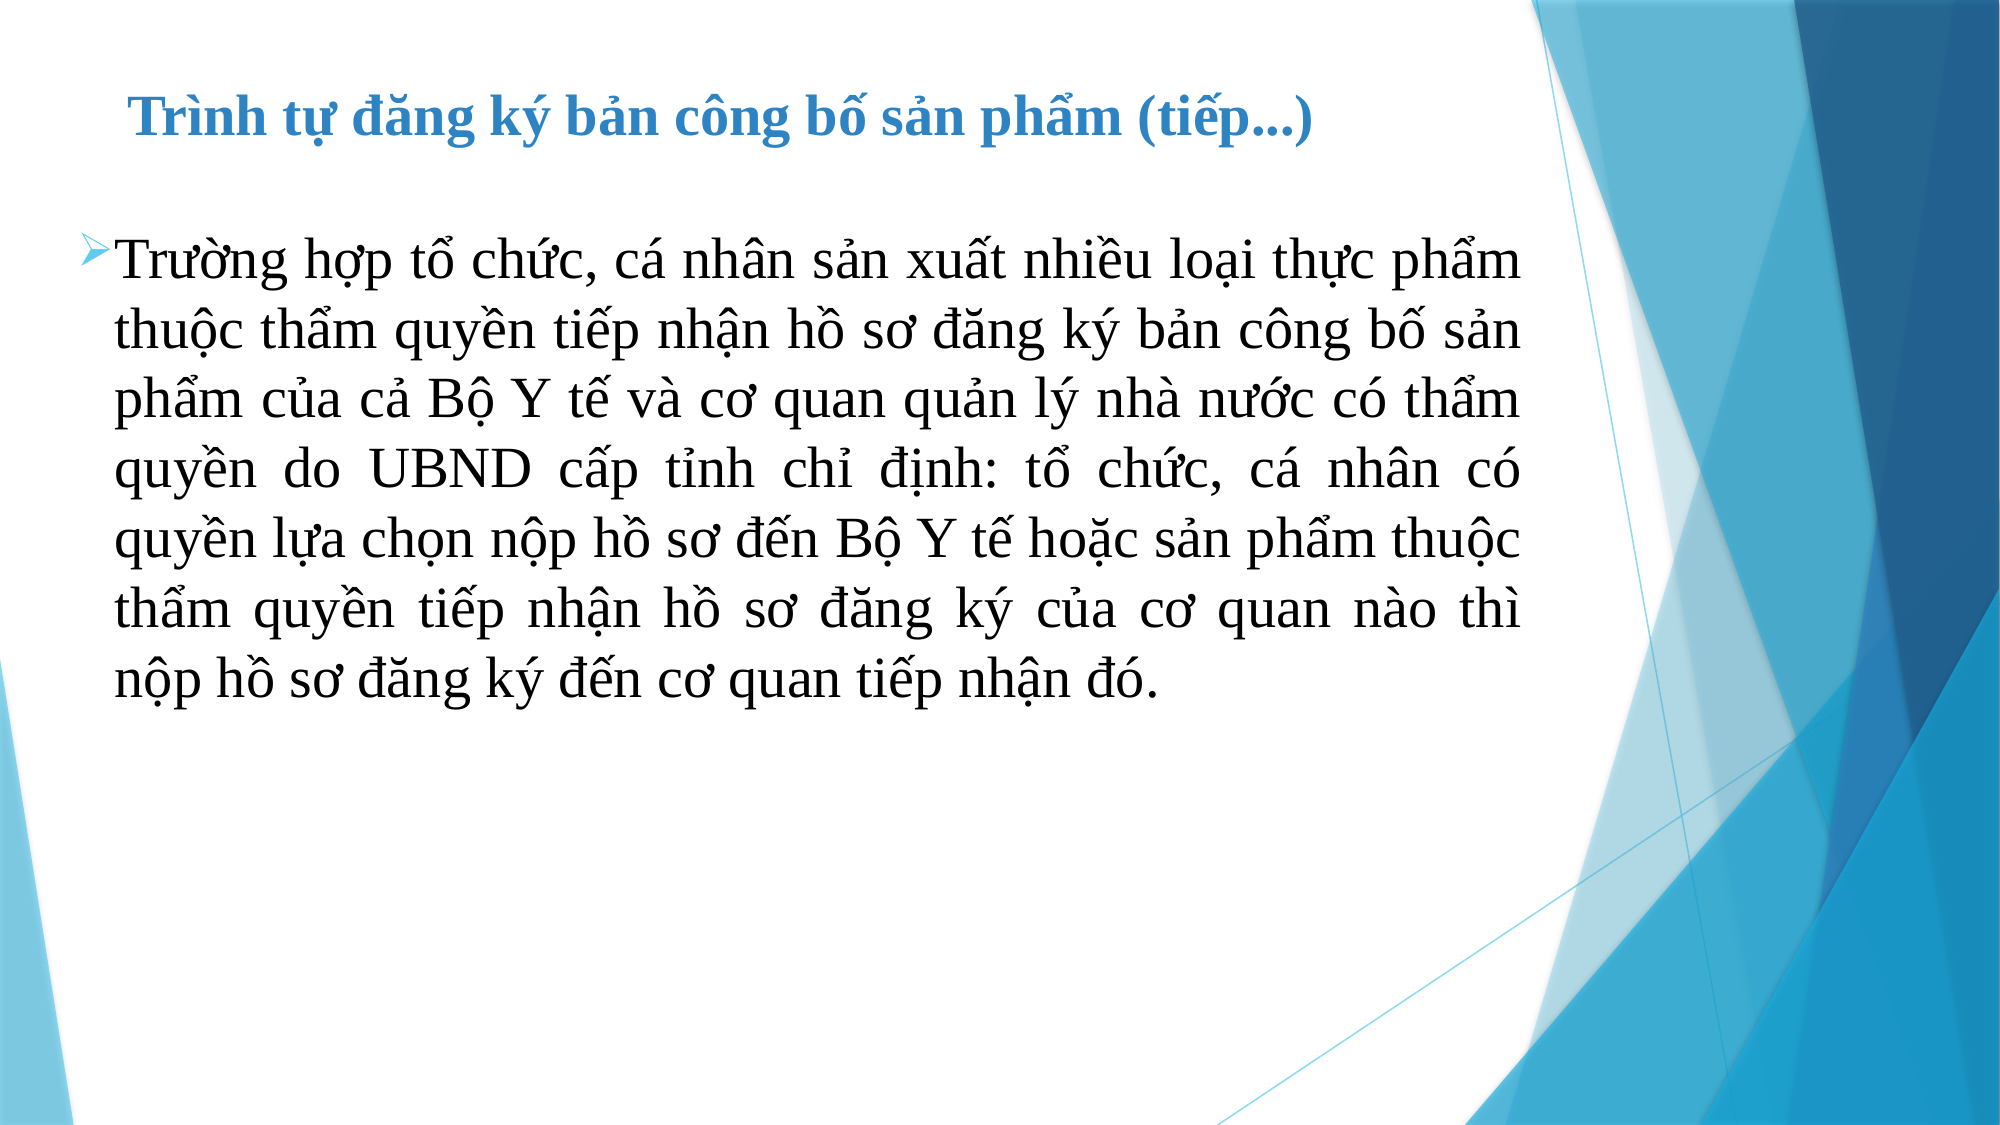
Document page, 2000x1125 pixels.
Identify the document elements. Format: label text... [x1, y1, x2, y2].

list Trường hợp tổ chức, cá nhân sản xuất nhiều loại thực phẩm thuộc thẩm quyền tiếp nhận hồ sơ đăng ký bản công bố sản phẩm của cả Bộ Y tế và cơ quan quản lý nhà nước có thẩm quyền do UBND cấp tỉnh chỉ định: tổ chức, cá nhân có quyền lựa chọn nộp hồ sơ đến Bộ Y tế hoặc sản phẩm thuộc thẩm quyền tiếp nhận hồ sơ đăng ký của cơ quan nào thì nộp hồ sơ đăng ký đến cơ quan tiếp nhận đó. [61, 212, 1538, 963]
text_box Trình tự đăng ký bản công bố sản phẩm (tiếp...) [112, 37, 1650, 188]
